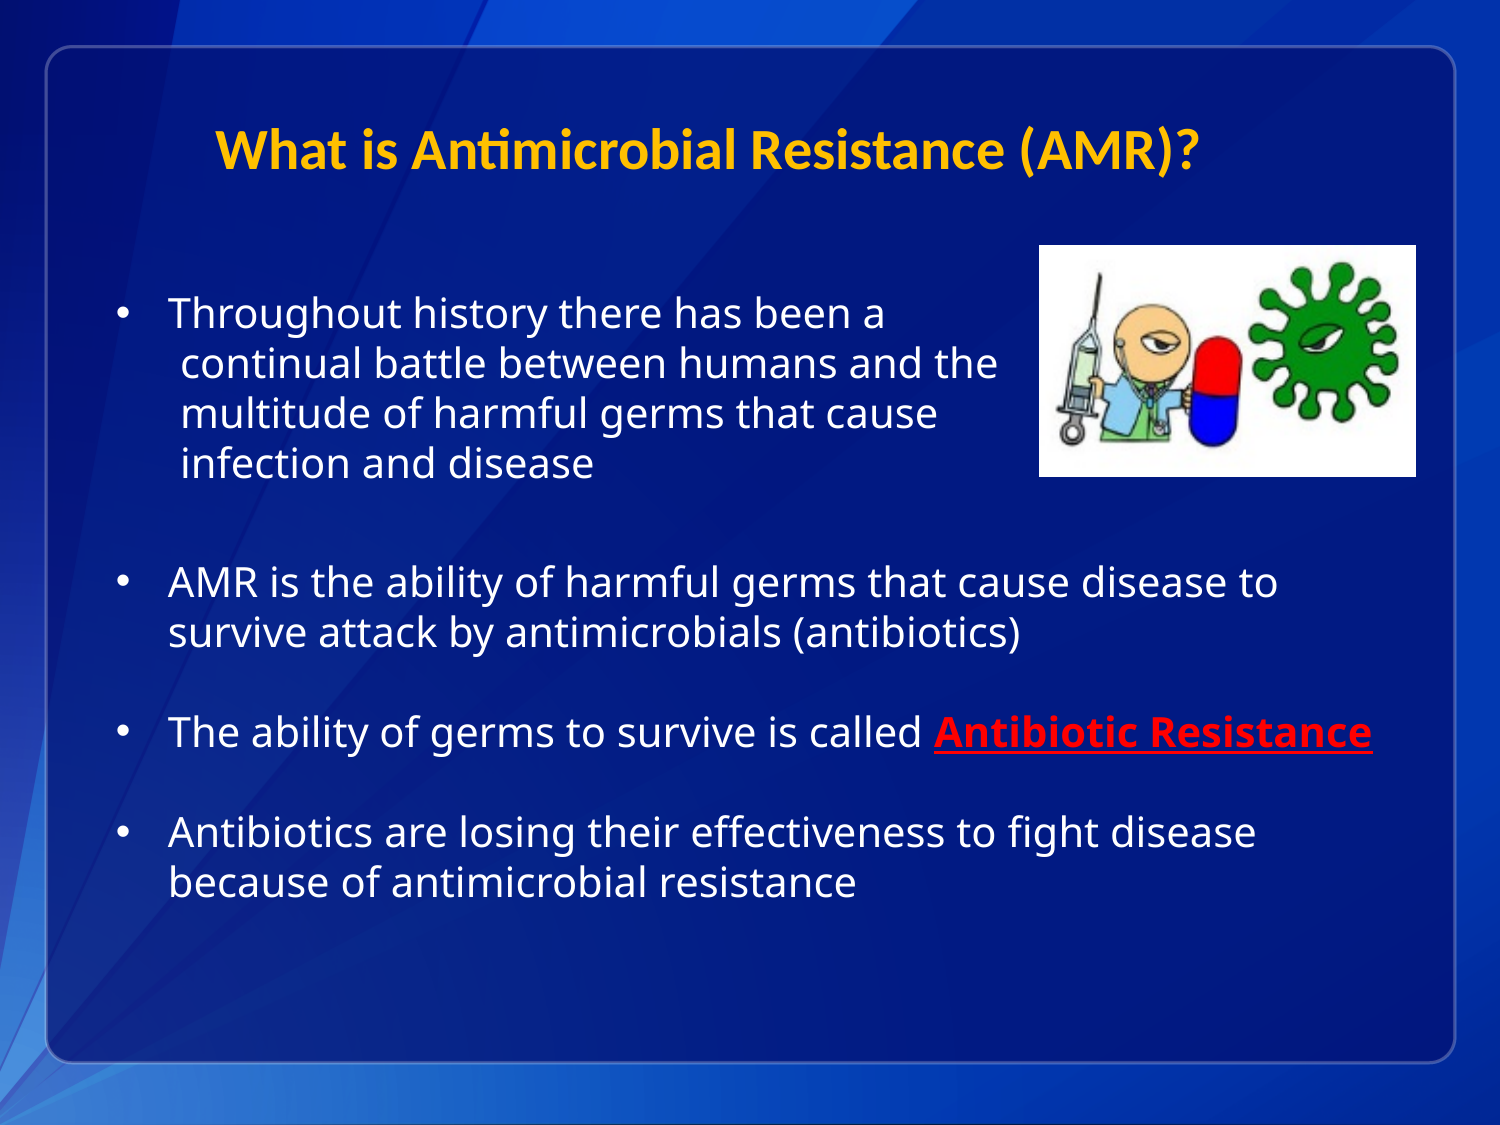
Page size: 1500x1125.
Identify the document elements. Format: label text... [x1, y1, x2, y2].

list Throughout history there has been a continual battle between humans and the multitude of harmful germs that cause infection and disease AMR is the ability of harmful germs that cause disease to survive attack by antimicrobials (antibiotics) The ability of germs to survive is called Antibiotic Resistance Antibiotics are losing their effectiveness to fight disease because of antimicrobial resistance [100, 279, 1395, 935]
picture [0, 0, 1500, 1125]
title What is Antimicrobial Resistance (AMR)? [61, 103, 1356, 207]
